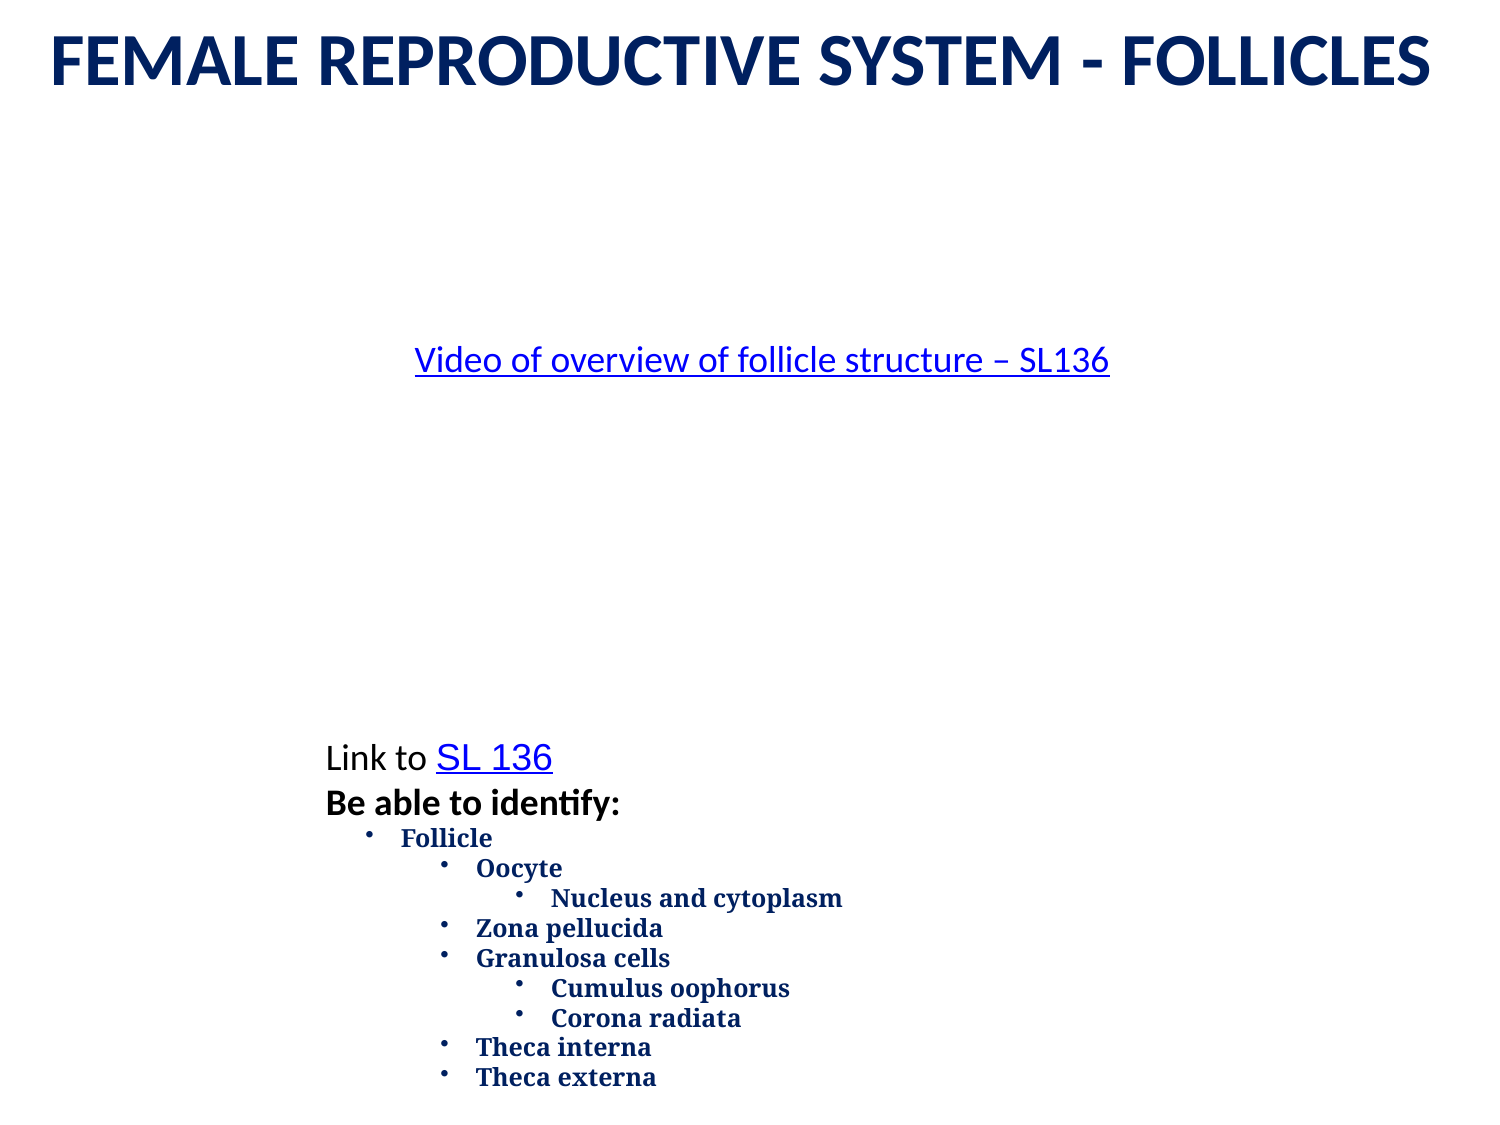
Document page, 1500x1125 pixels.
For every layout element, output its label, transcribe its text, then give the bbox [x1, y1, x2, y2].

text_box Video of overview of follicle structure – SL136 [399, 327, 1129, 387]
text_box FEMALE REPRODUCTIVE SYSTEM - FOLLICLES [35, 3, 1465, 109]
text_box Link to SL 136 Be able to identify: Follicle Oocyte Nucleus and cytoplasm Zona pellucida Granulosa cells Cumulus oophorus Corona radiata Theca interna Theca externa [311, 725, 1292, 1100]
